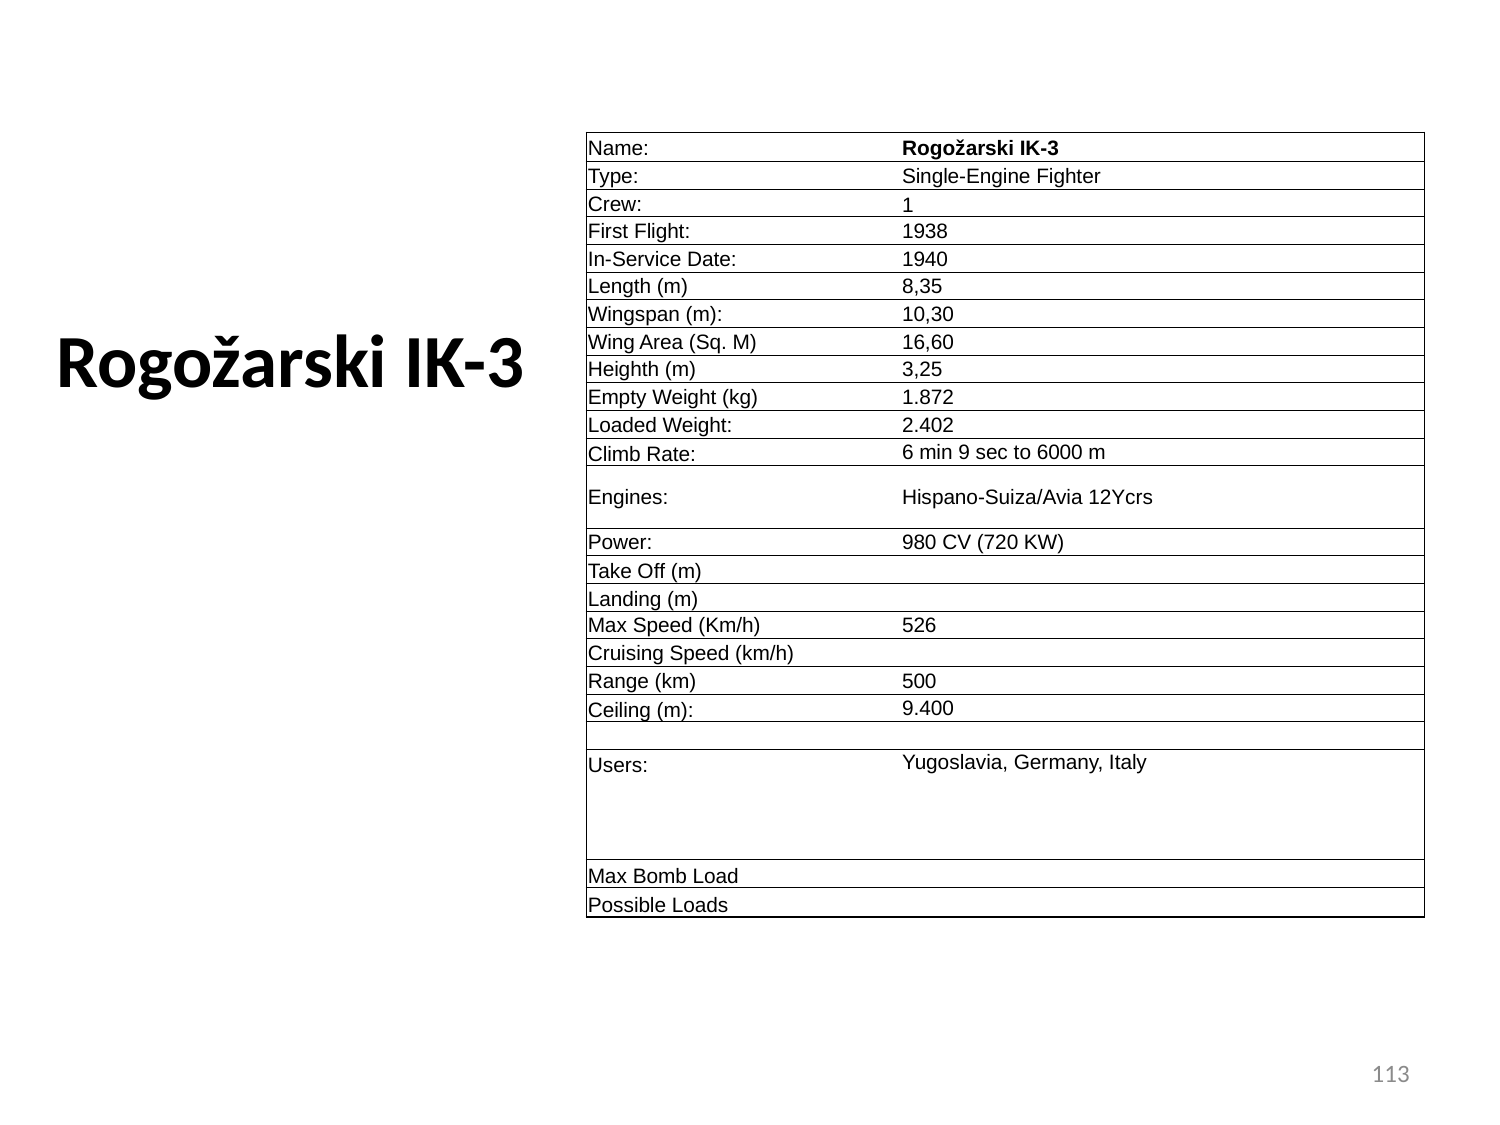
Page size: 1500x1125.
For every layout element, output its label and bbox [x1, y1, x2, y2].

table_cell [587, 328, 1424, 355]
table_cell [587, 584, 1424, 611]
table_cell [587, 722, 1424, 749]
table_cell [587, 411, 1424, 438]
table_cell [587, 273, 1424, 299]
title [41, 267, 571, 539]
table_cell [587, 639, 1424, 666]
table_cell [587, 888, 1424, 916]
table_cell [587, 162, 1424, 189]
table_cell [587, 750, 1424, 859]
table_cell [587, 667, 1424, 694]
table_cell [587, 356, 1424, 382]
table_cell [587, 217, 1424, 244]
table_cell [587, 245, 1424, 272]
table_cell [587, 556, 1424, 583]
table_cell [587, 529, 1424, 555]
table_cell [587, 695, 1424, 721]
table_cell [587, 300, 1424, 327]
table_cell [587, 860, 1424, 887]
table_cell [587, 439, 1424, 465]
table_cell [587, 466, 1424, 528]
table_cell [587, 612, 1424, 638]
slide_number [1074, 1042, 1425, 1103]
table_header [587, 133, 1424, 161]
table_cell [587, 190, 1424, 216]
table_cell [587, 383, 1424, 410]
